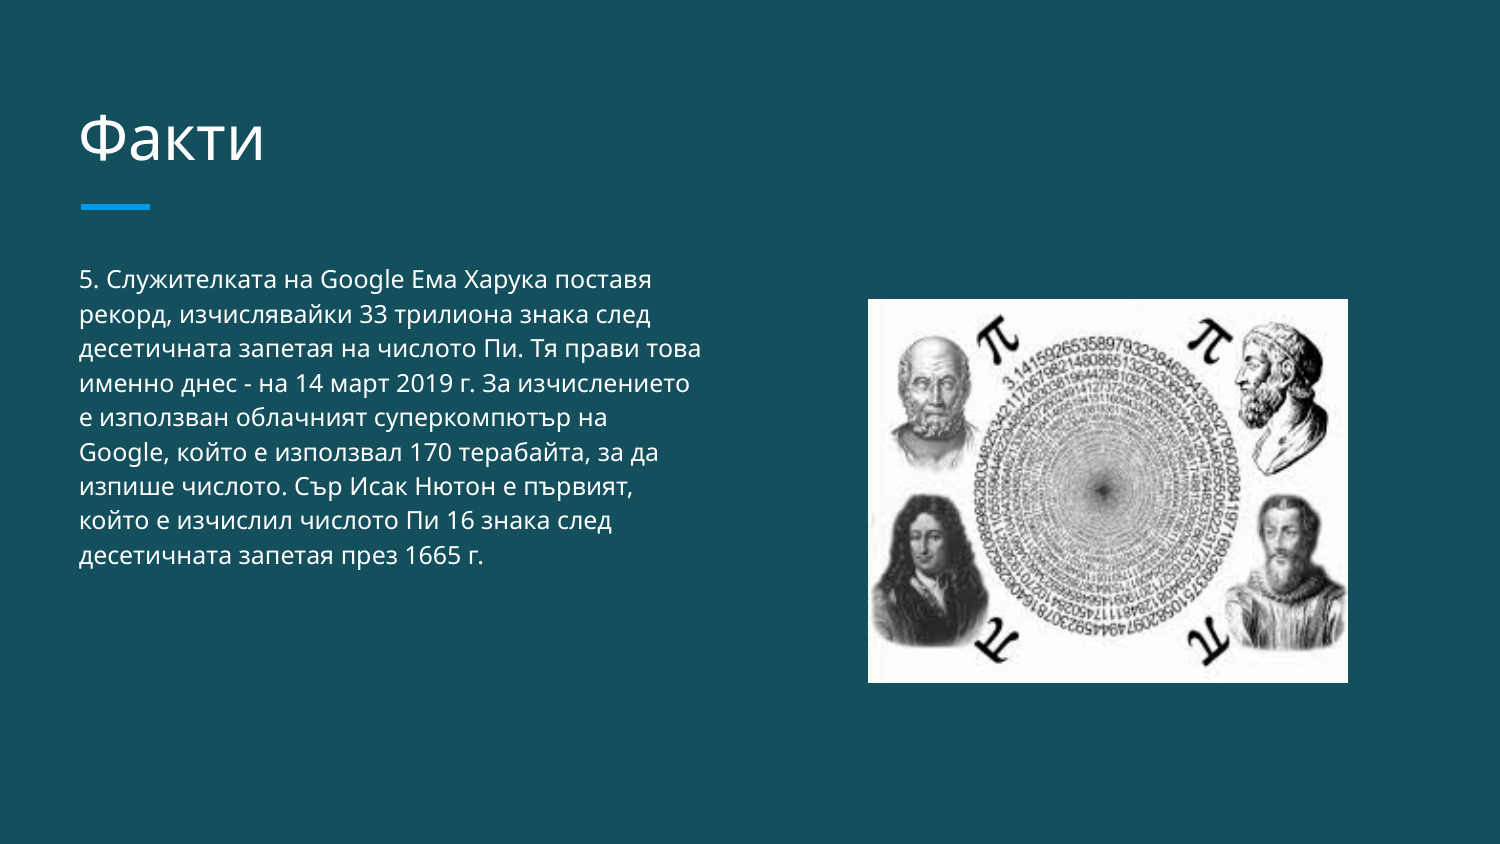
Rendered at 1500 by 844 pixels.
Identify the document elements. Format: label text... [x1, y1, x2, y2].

list 5. Служителката на Google Ема Харука поставя рекорд, изчислявайки 33 трилиона знака след десетичната запетая на числото Пи. Тя прави това именно днес - на 14 март 2019 г. За изчислението е използван облачният суперкомпютър на Google, който е използвал 170 терабайта, за да изпише числото. Сър Исак Нютон е първият, който е изчислил числото Пи 16 знака след десетичната запетая през 1665 г. [63, 244, 720, 750]
title Факти [63, 75, 1437, 188]
picture [868, 299, 1349, 684]
